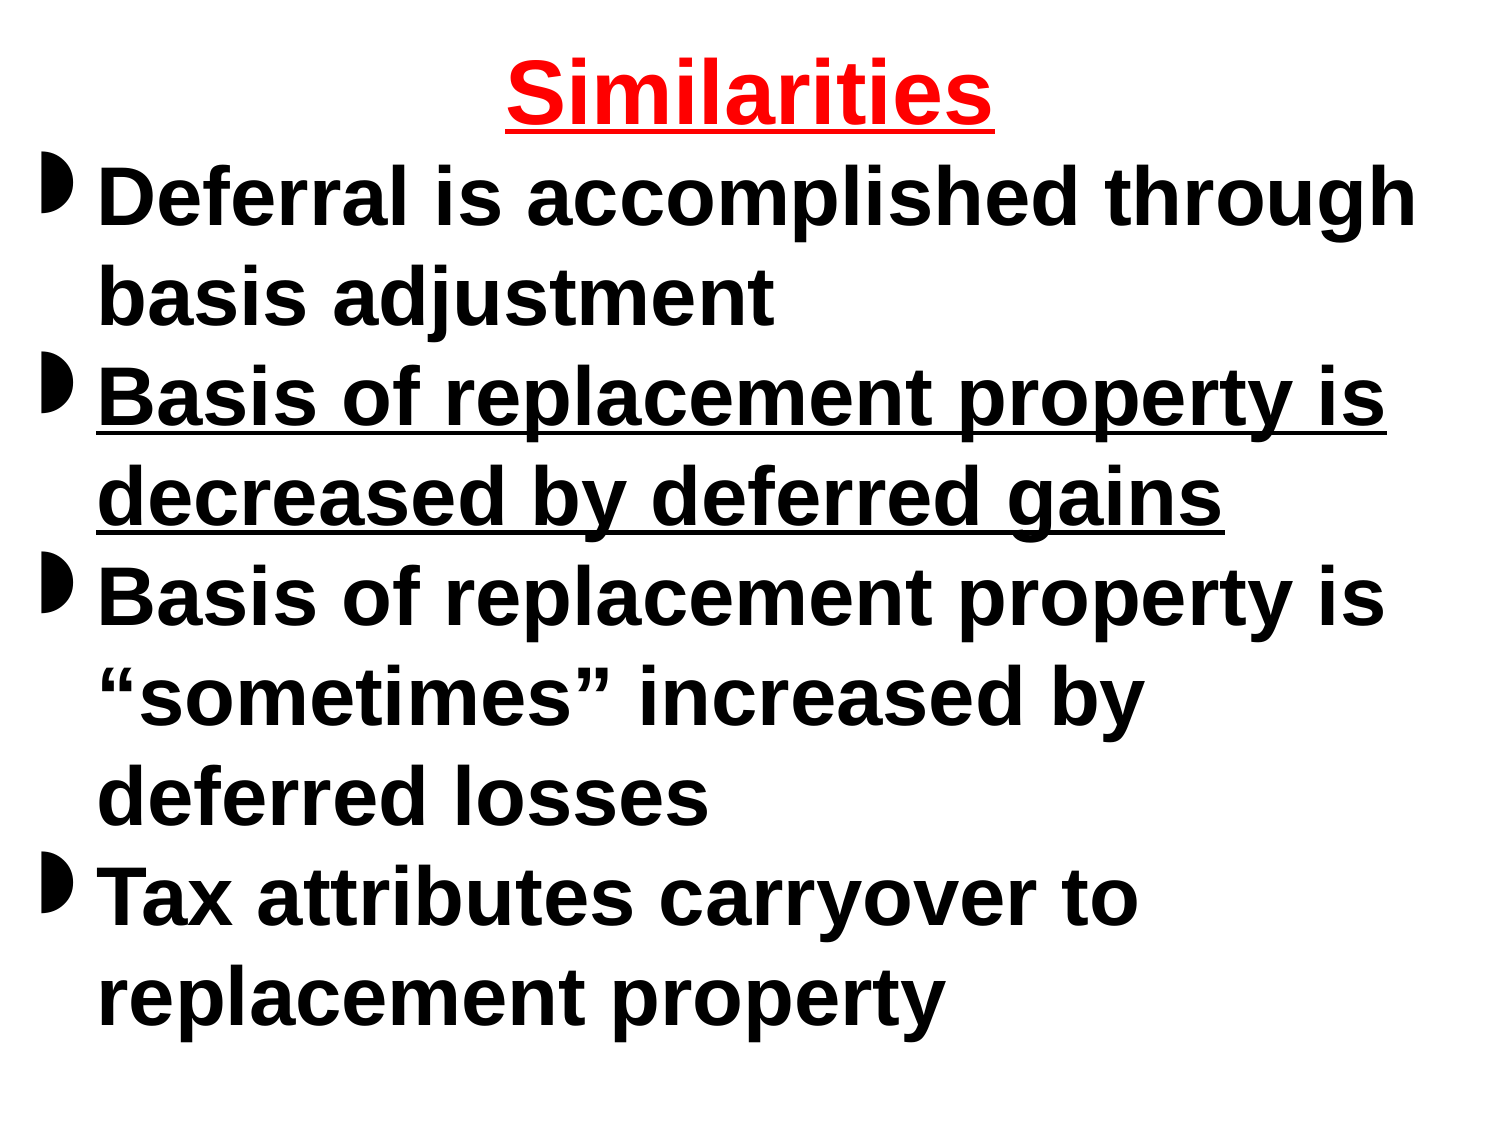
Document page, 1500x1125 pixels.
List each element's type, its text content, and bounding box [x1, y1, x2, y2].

text_box Similarities Deferral is accomplished through basis adjustment Basis of replacement property is decreased by deferred gains Basis of replacement property is “sometimes” increased by deferred losses Tax attributes carryover to replacement property [24, 24, 1475, 1060]
